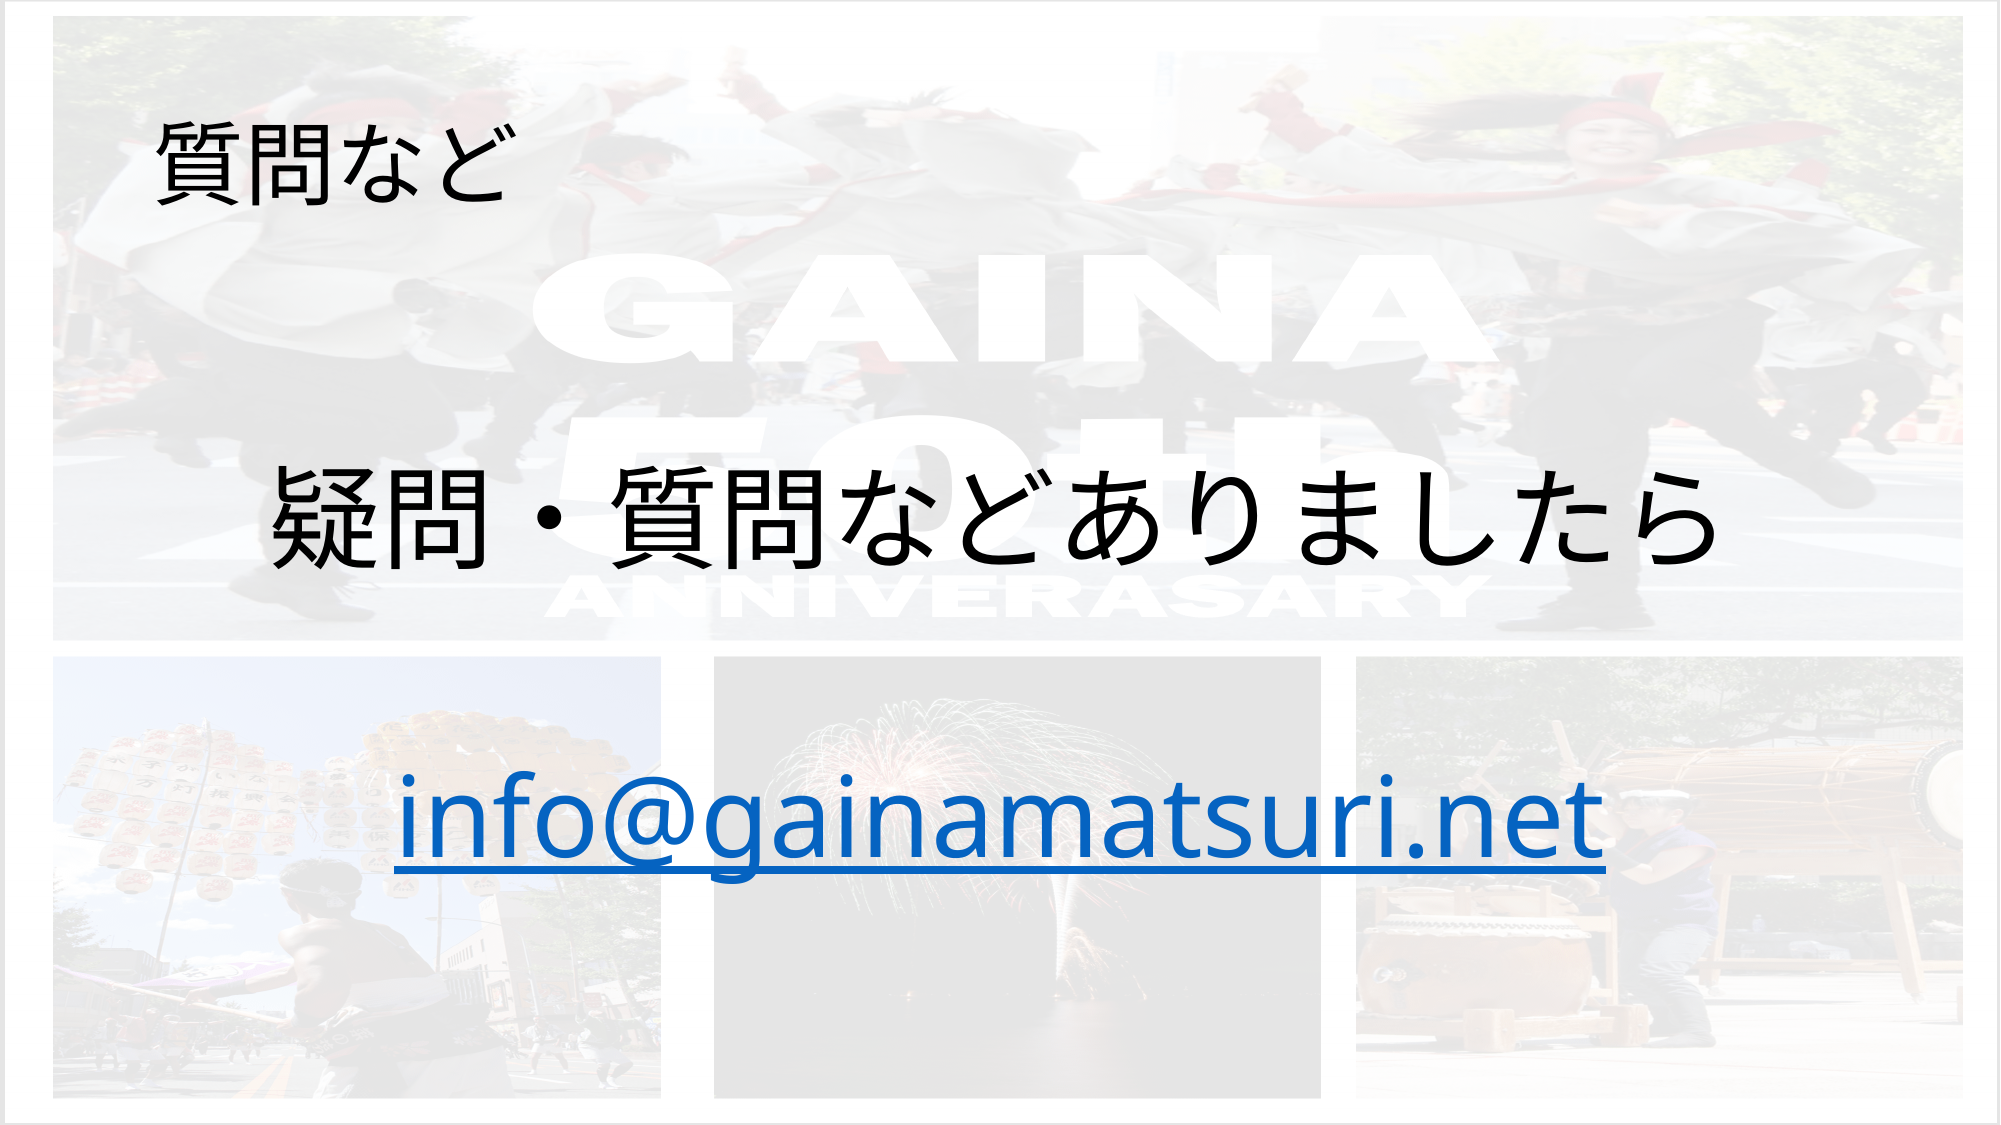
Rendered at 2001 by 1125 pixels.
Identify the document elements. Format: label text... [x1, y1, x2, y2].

list 疑問・質問などありましたら info@gainamatsuri.net [137, 299, 1863, 1014]
title 質問など [137, 59, 1863, 278]
